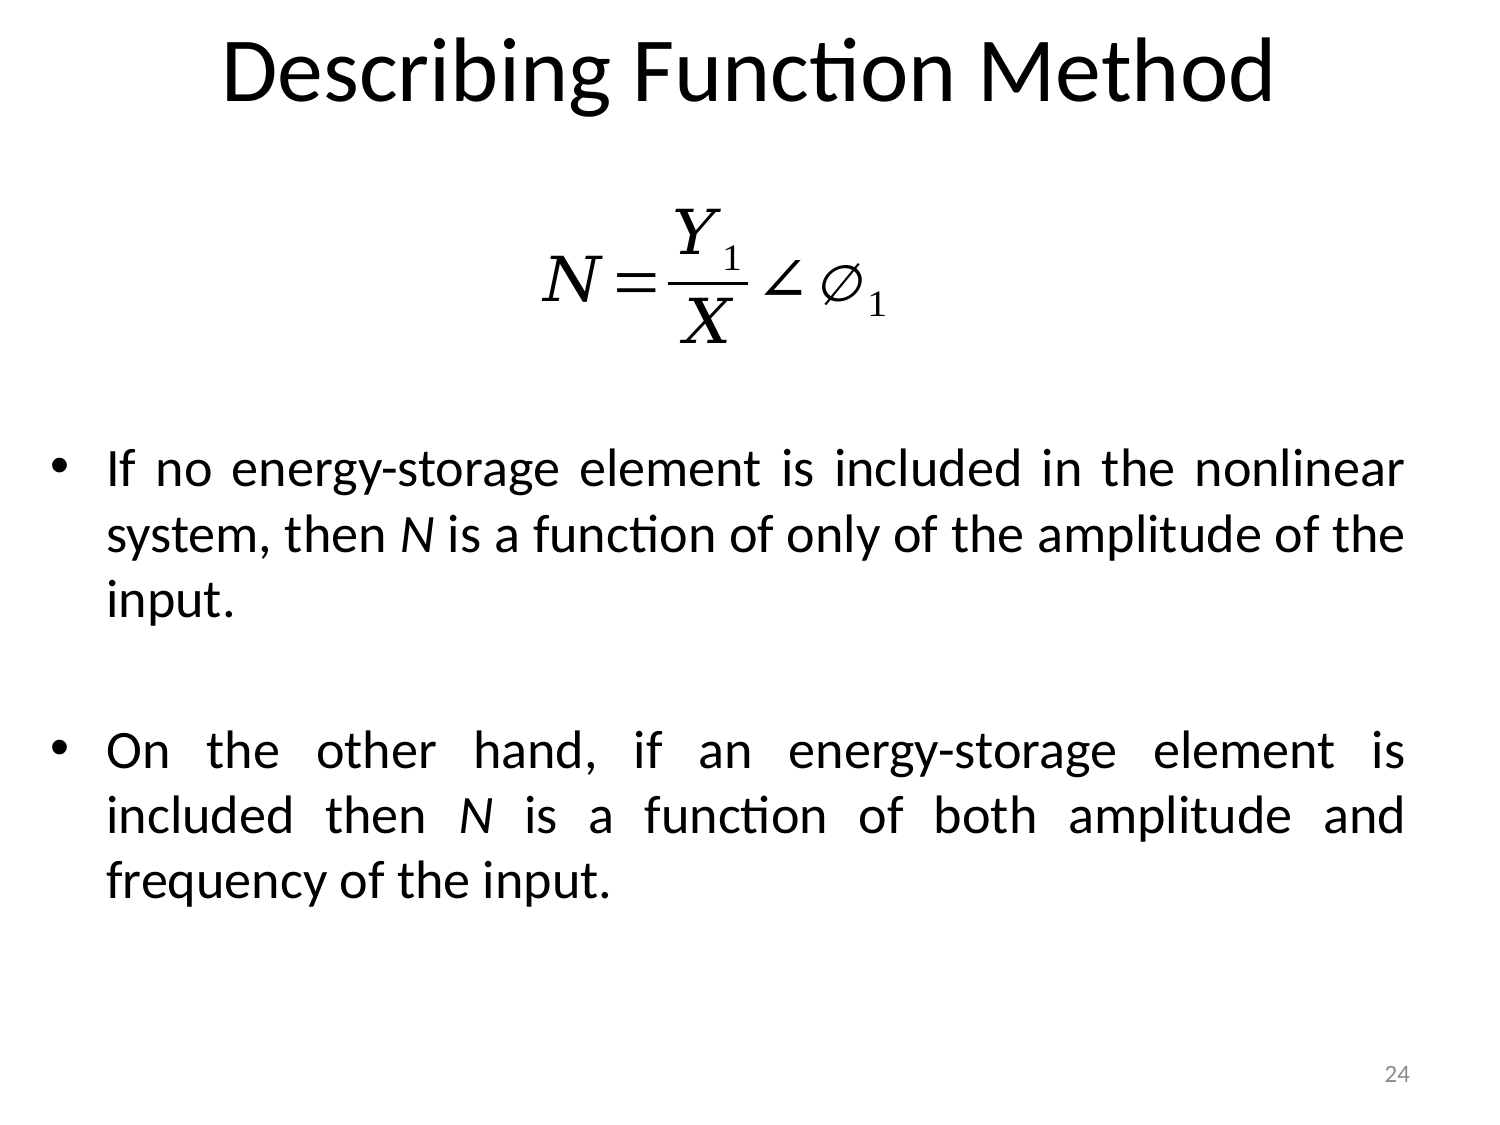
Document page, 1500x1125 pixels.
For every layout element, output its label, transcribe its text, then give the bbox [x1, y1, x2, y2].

list If no energy-storage element is included in the nonlinear system, then N is a function of only of the amplitude of the input. On the other hand, if an energy-storage element is included then N is a function of both amplitude and frequency of the input. [35, 162, 1423, 950]
title Describing Function Method [75, 0, 1425, 130]
slide_number 24 [1074, 1042, 1425, 1103]
